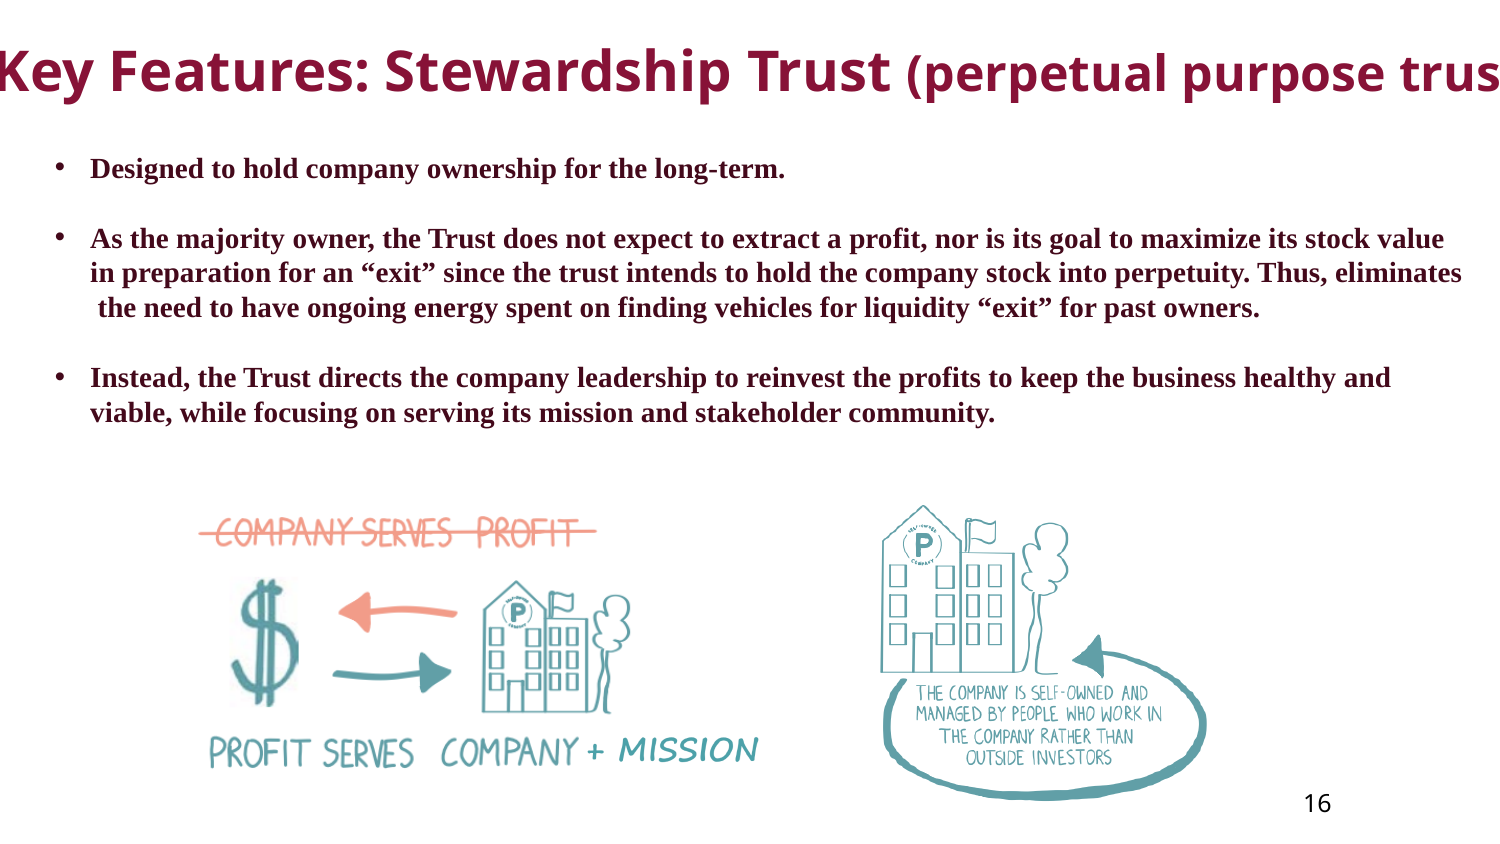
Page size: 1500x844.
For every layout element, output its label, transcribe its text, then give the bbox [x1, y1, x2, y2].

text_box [170, 493, 775, 810]
text_box Designed to hold company ownership for the long-term. As the majority owner, the Trust does not expect to extract a profit, nor is its goal to maximize its stock value in preparation for an “exit” since the trust intends to hold the company stock into perpetuity. Thus, eliminates the need to have ongoing energy spent on finding vehicles for liquidity “exit” for past owners. Instead, the Trust directs the company leadership to reinvest the profits to keep the business healthy and viable, while focusing on serving its mission and stakeholder community. [40, 130, 1485, 436]
picture [817, 478, 1254, 825]
text_box Key Features: Stewardship Trust (perpetual purpose trust) [0, 28, 1500, 111]
